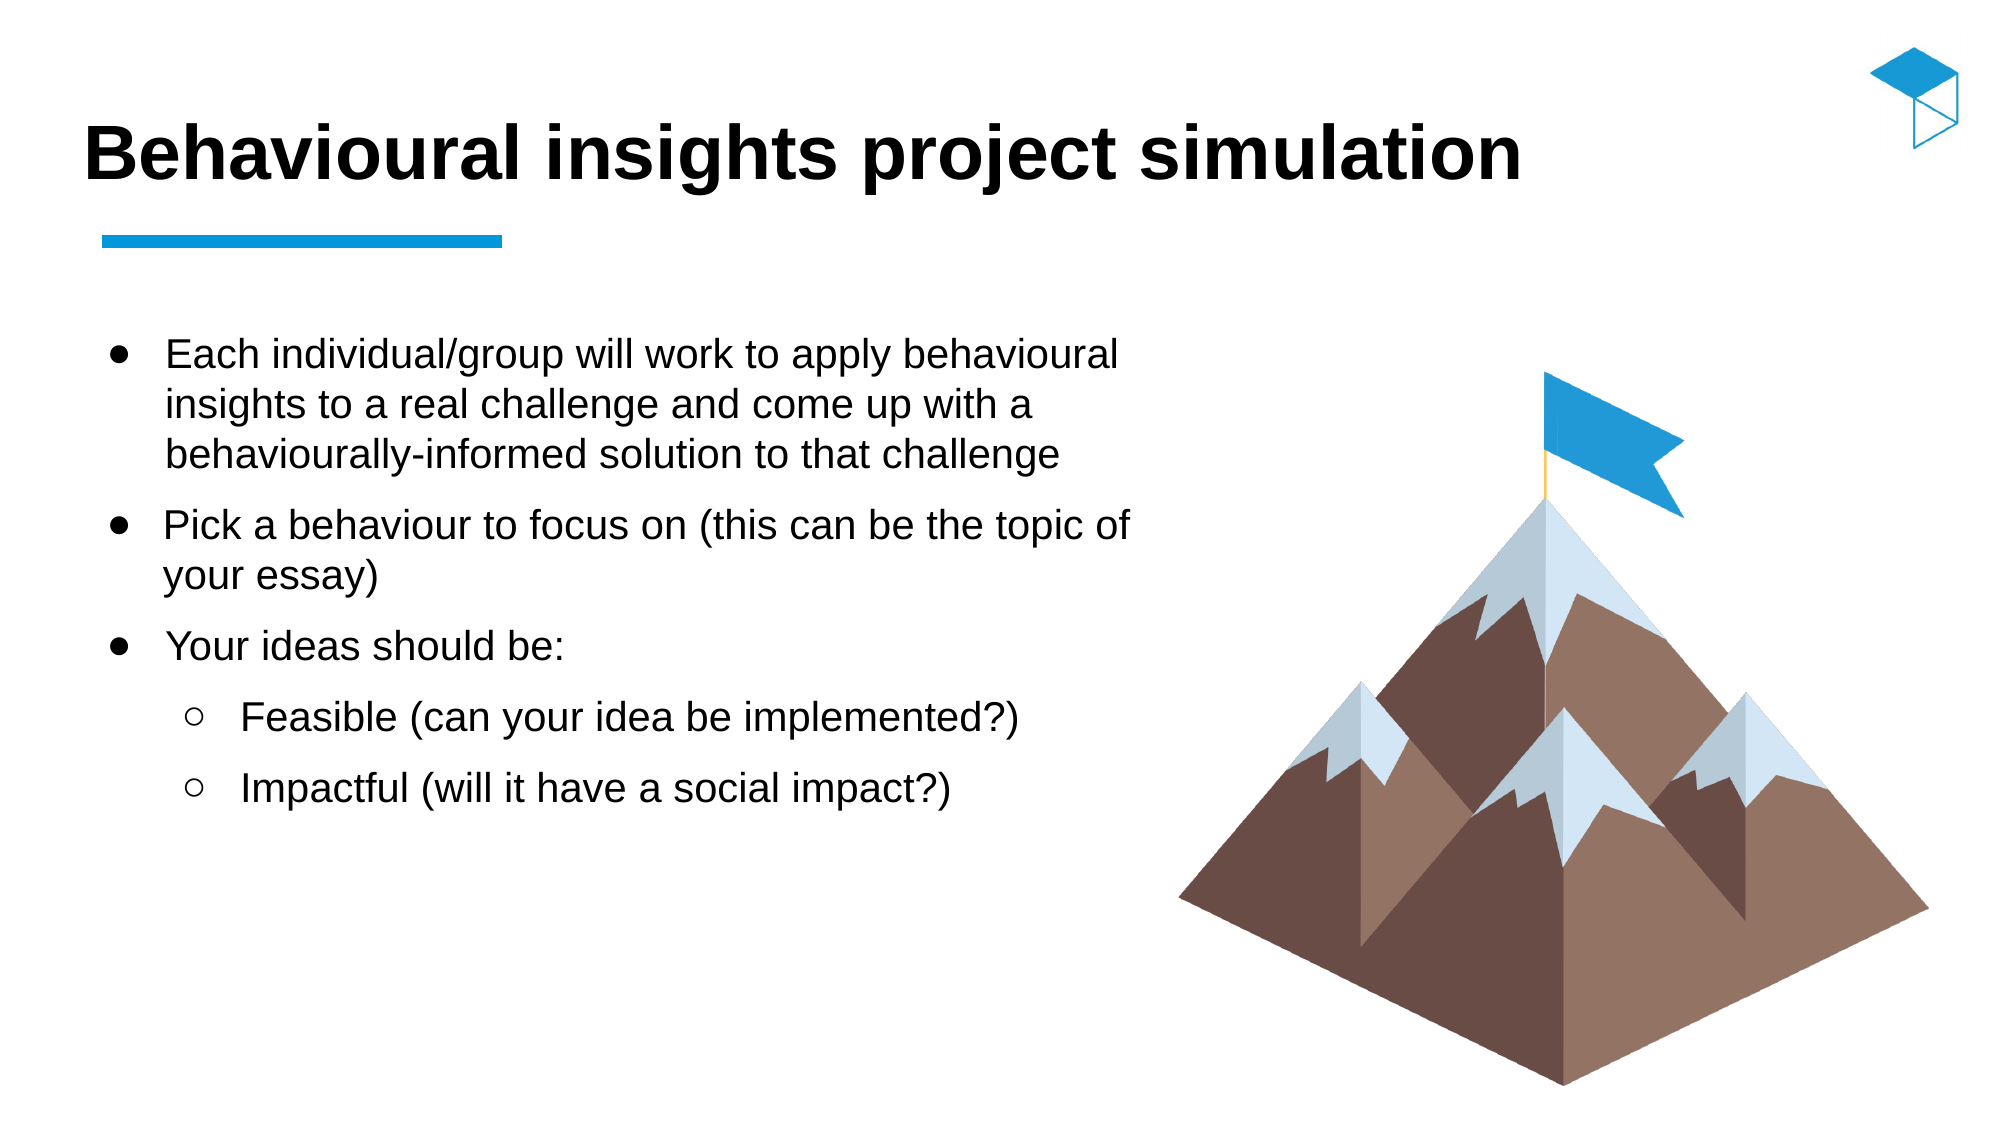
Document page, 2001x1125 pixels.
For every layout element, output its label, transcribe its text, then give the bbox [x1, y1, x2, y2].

picture [1858, 30, 1969, 156]
title Behavioural insights project simulation [68, 34, 1860, 204]
list Each individual/group will work to apply behavioural insights to a real challenge and come up with a behaviourally-informed solution to that challenge Pick a behaviour to focus on (this can be the topic of your essay) Your ideas should be: Feasible (can your idea be implemented?) Impactful (will it have a social impact?) [69, 307, 1025, 1059]
picture [1030, 283, 2000, 1125]
